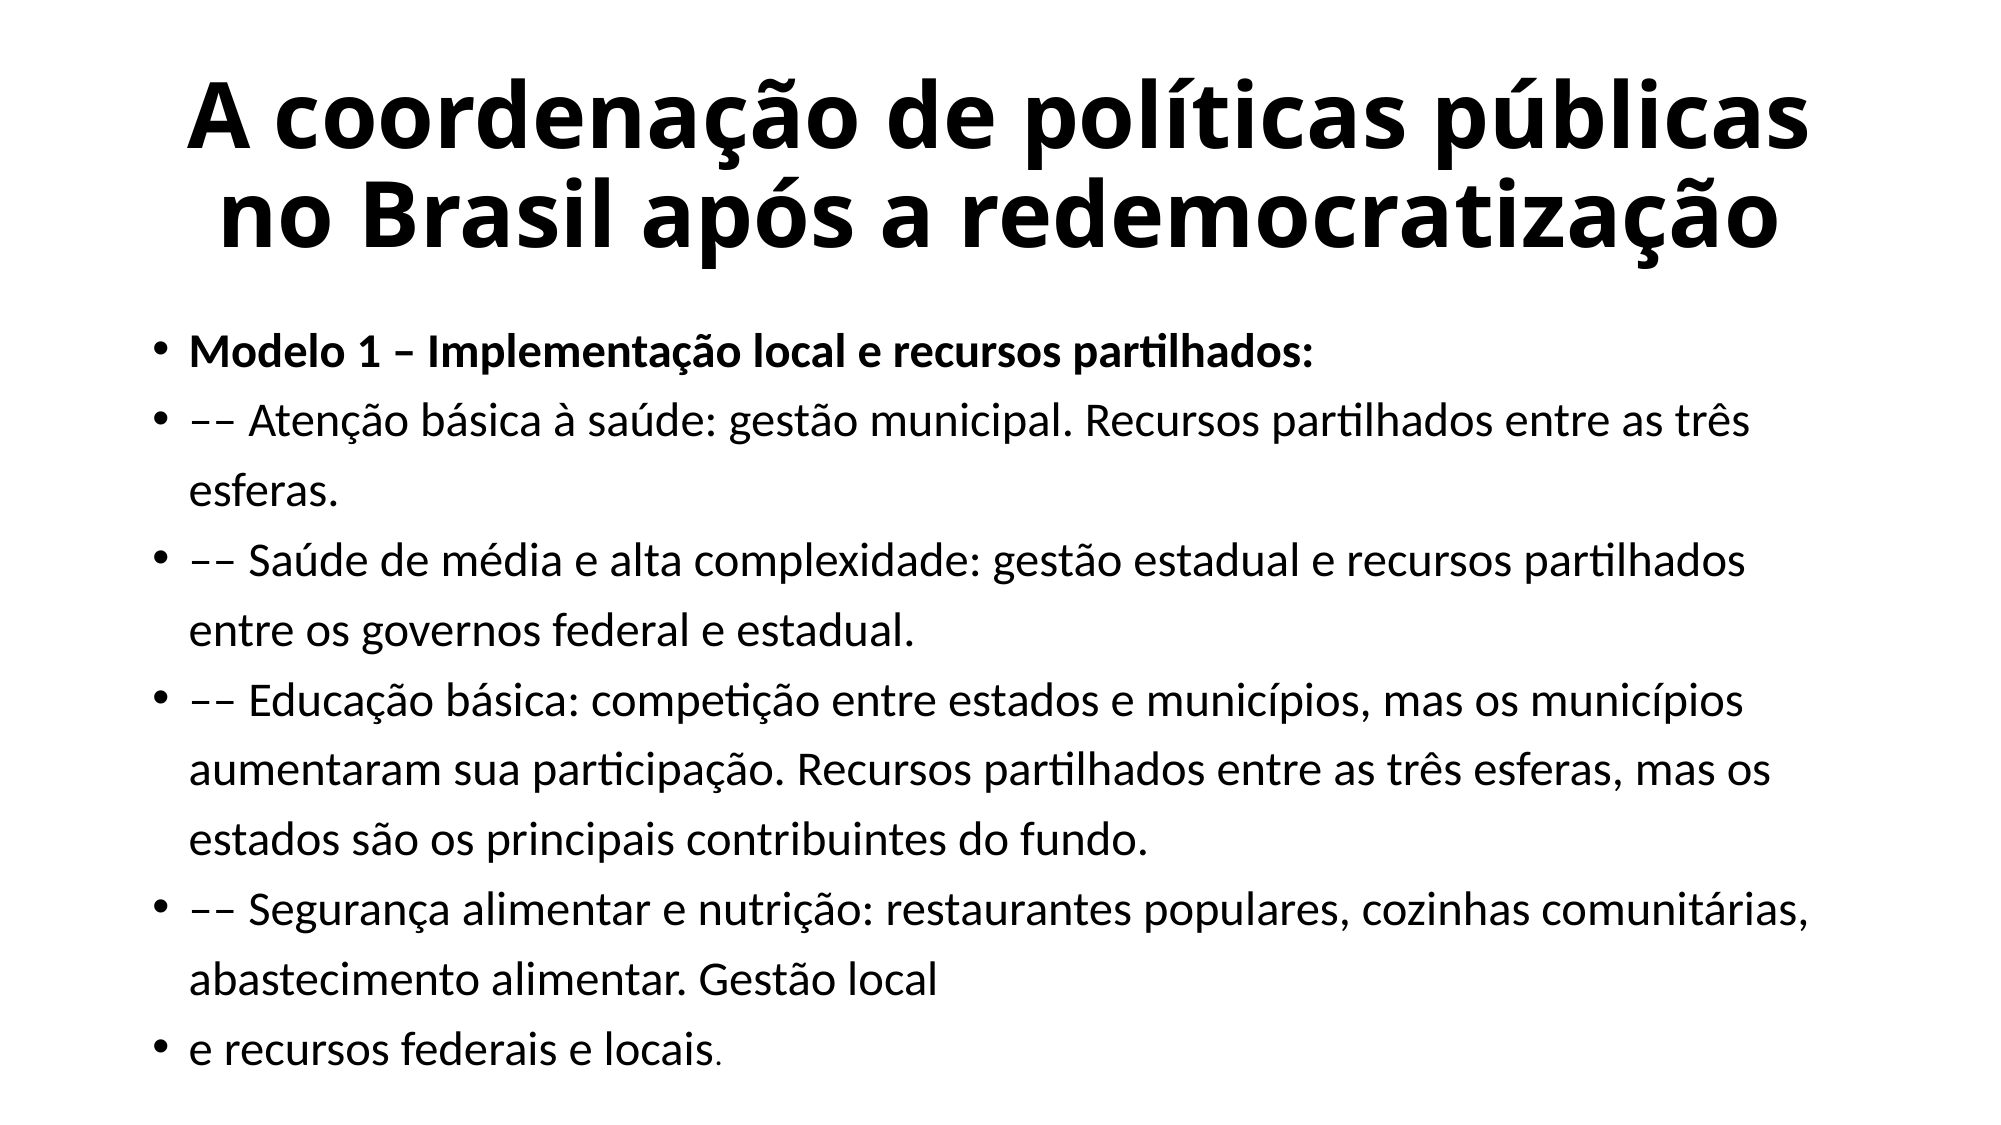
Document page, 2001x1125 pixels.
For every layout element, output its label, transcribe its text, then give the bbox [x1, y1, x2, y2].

title A coordenação de políticas públicas no Brasil após a redemocratização [137, 59, 1863, 278]
list Modelo 1 – Implementação local e recursos partilhados: –– Atenção básica à saúde: gestão municipal. Recursos partilhados entre as três esferas. –– Saúde de média e alta complexidade: gestão estadual e recursos partilhados entre os governos federal e estadual. –– Educação básica: competição entre estados e municípios, mas os municípios aumentaram sua participação. Recursos partilhados entre as três esferas, mas os estados são os principais contribuintes do fundo. –– Segurança alimentar e nutrição: restaurantes populares, cozinhas comunitárias, abastecimento alimentar. Gestão local e recursos federais e locais. [137, 299, 1863, 1086]
